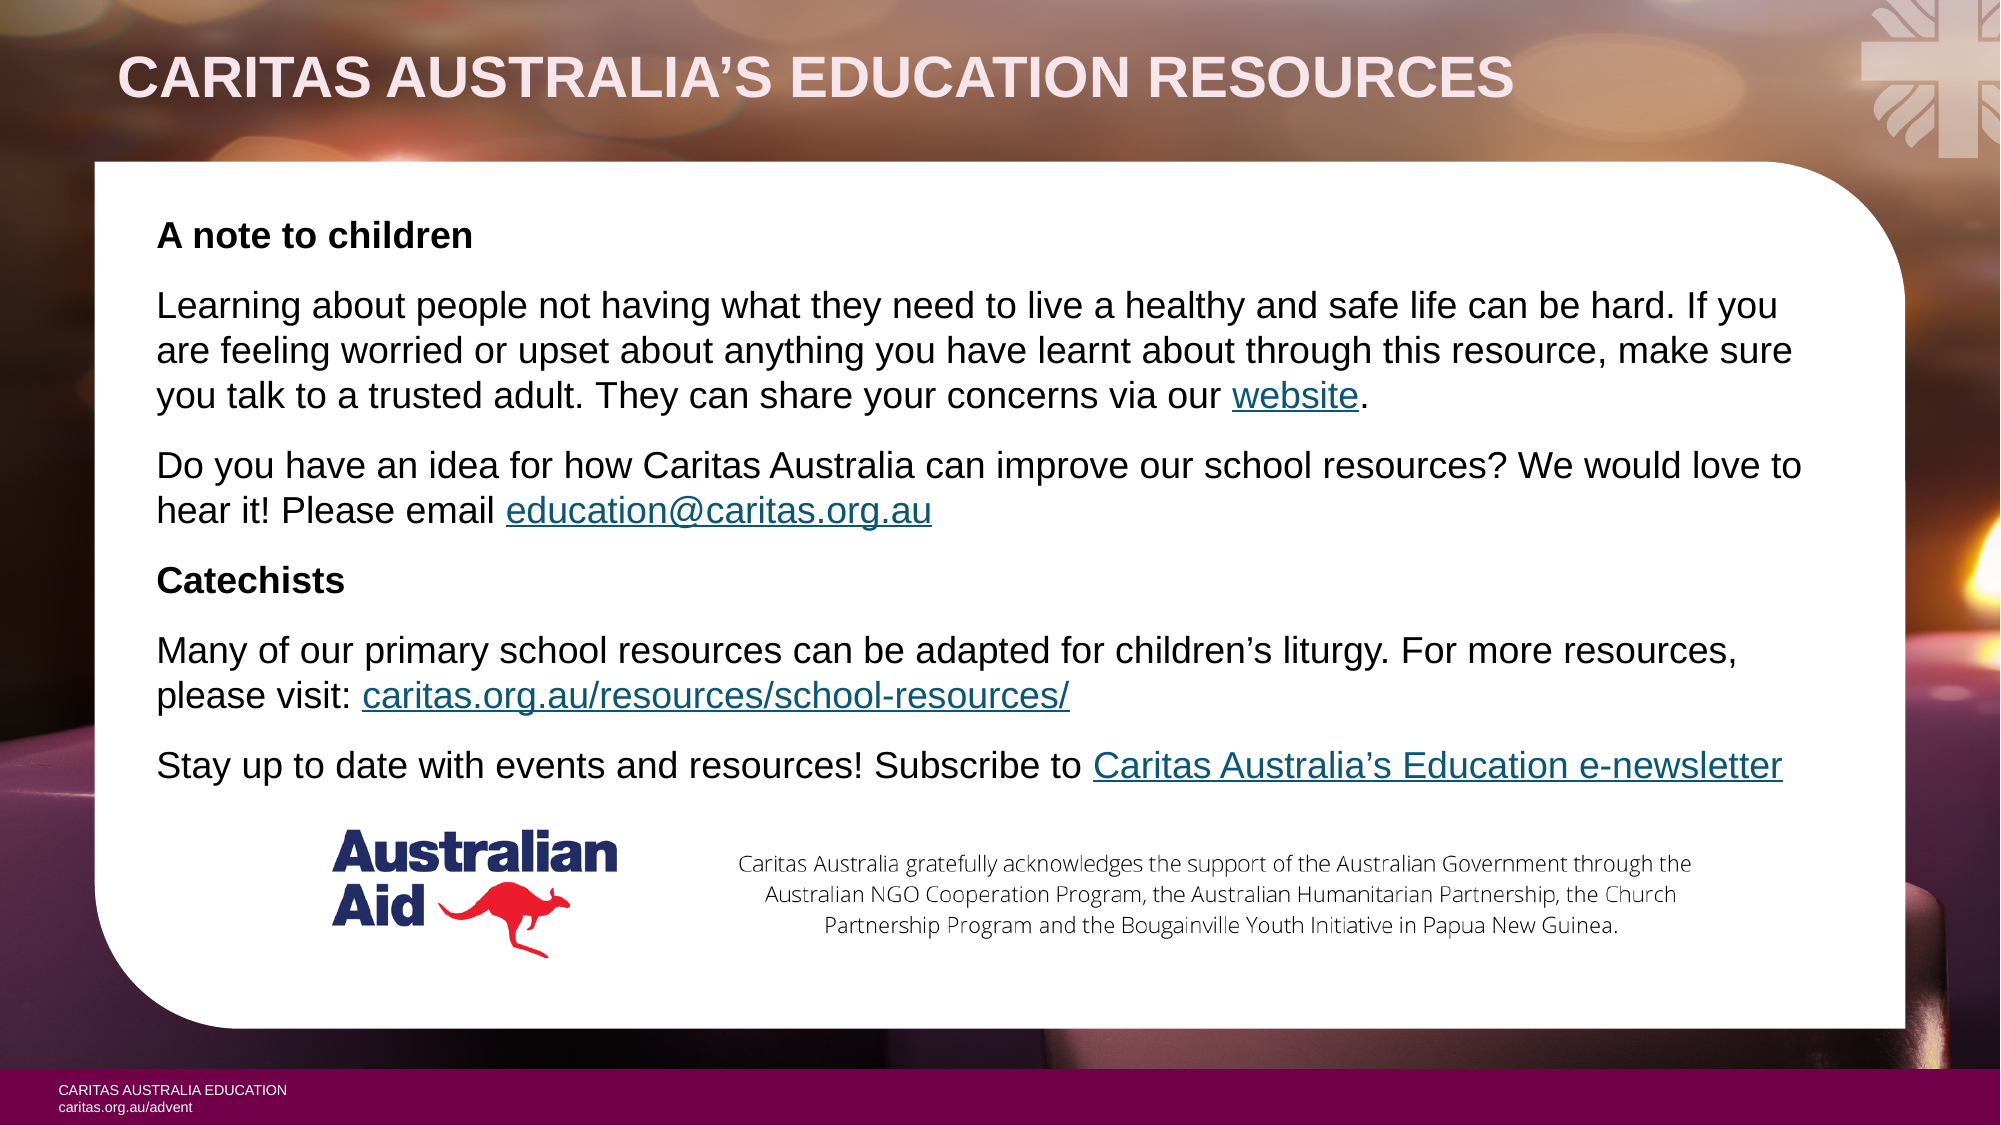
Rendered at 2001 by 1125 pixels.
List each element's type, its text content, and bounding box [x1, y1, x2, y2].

title Caritas Australia’s education resources [102, 18, 1810, 131]
picture [1978, 0, 2000, 41]
list A note to children Learning about people not having what they need to live a healthy and safe life can be hard. If you are feeling worried or upset about anything you have learnt about through this resource, make sure you talk to a trusted adult. They can share your concerns via our website. Do you have an idea for how Caritas Australia can improve our school resources? We would love to hear it! Please email education@caritas.org.au Catechists Many of our primary school resources can be adapted for children’s liturgy. For more resources, please visit: caritas.org.au/resources/school-resources/ Stay up to date with events and resources! Subscribe to Caritas Australia’s Education e-newsletter [142, 203, 1849, 961]
picture [0, 0, 2000, 1069]
